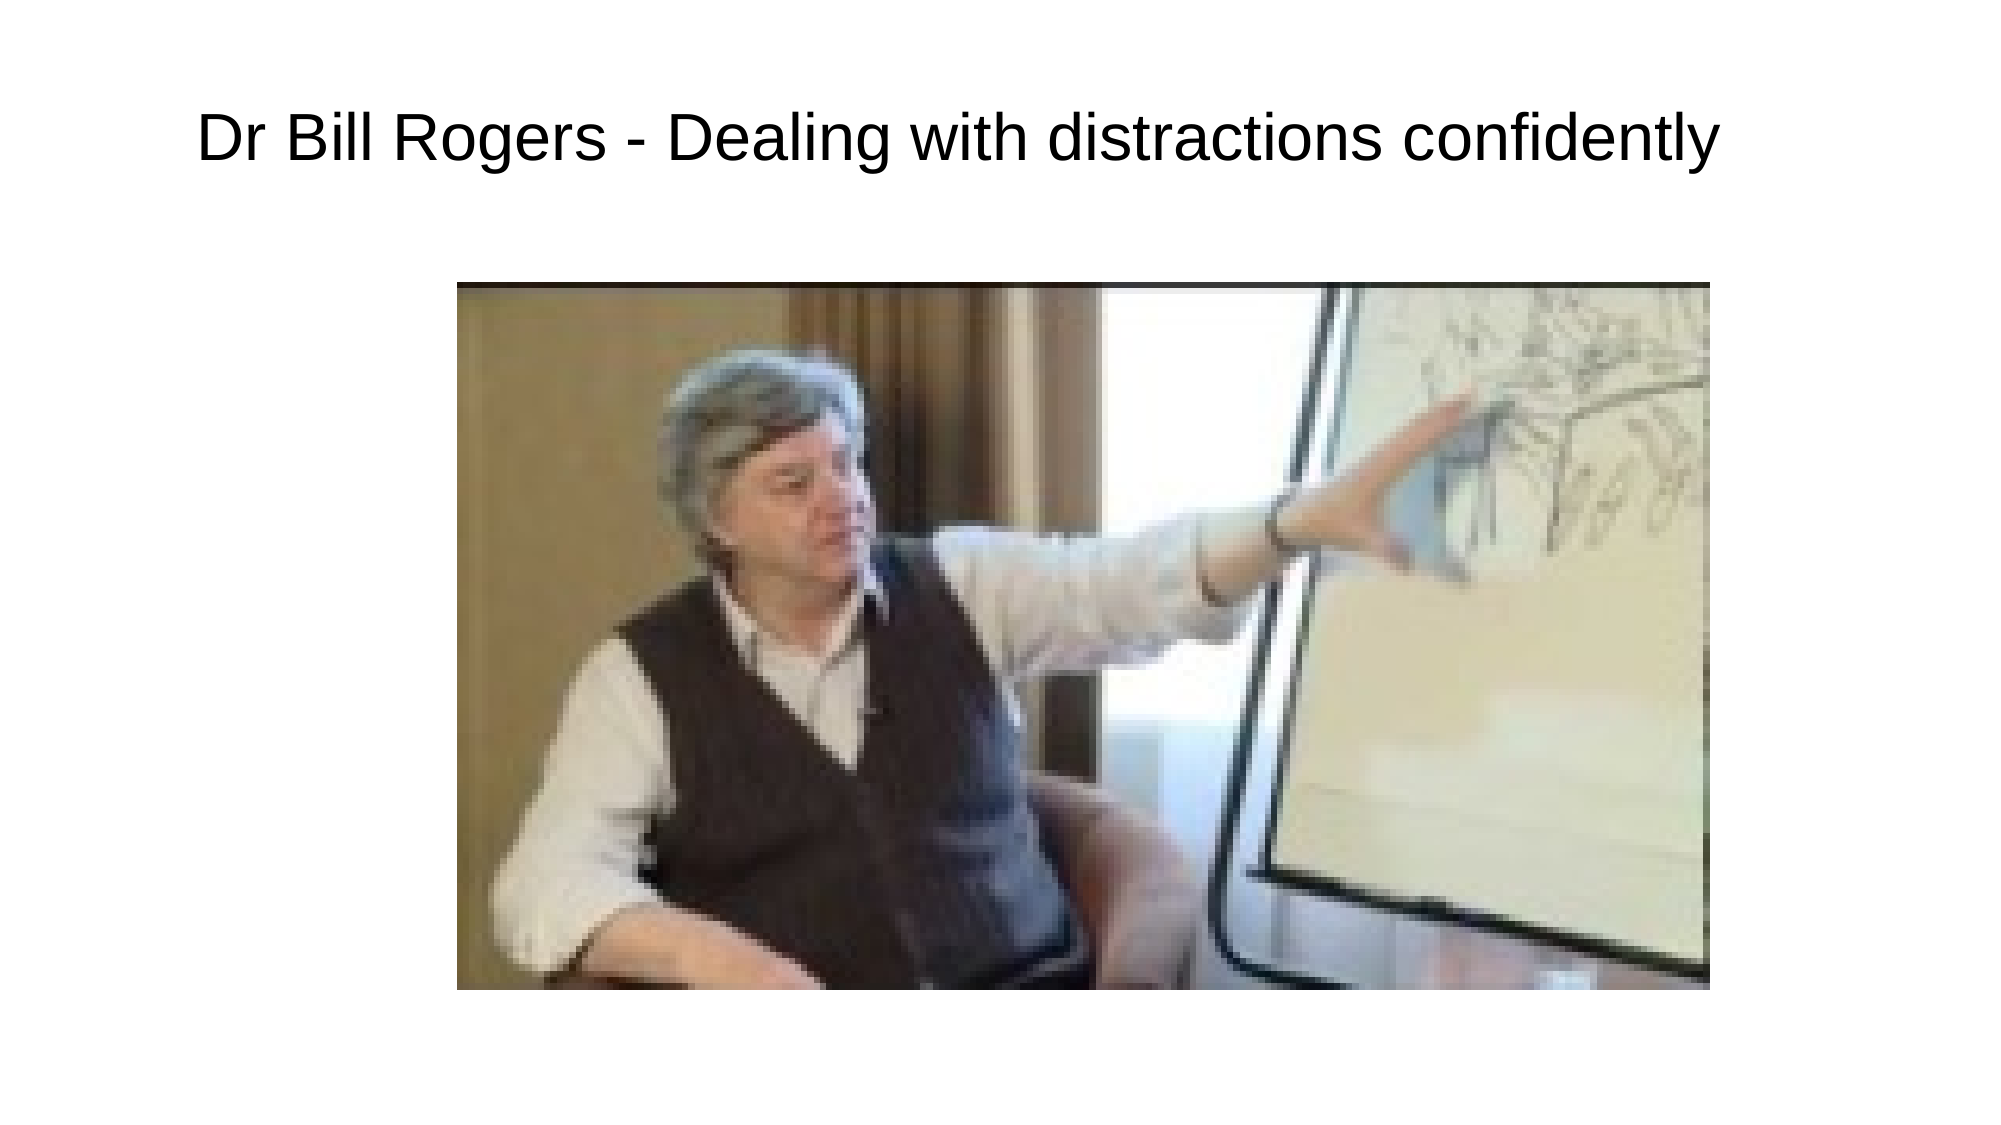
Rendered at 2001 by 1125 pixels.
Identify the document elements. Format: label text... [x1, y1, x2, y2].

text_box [456, 282, 1710, 991]
text_box Dr Bill Rogers - Dealing with distractions confidently [181, 86, 1738, 182]
